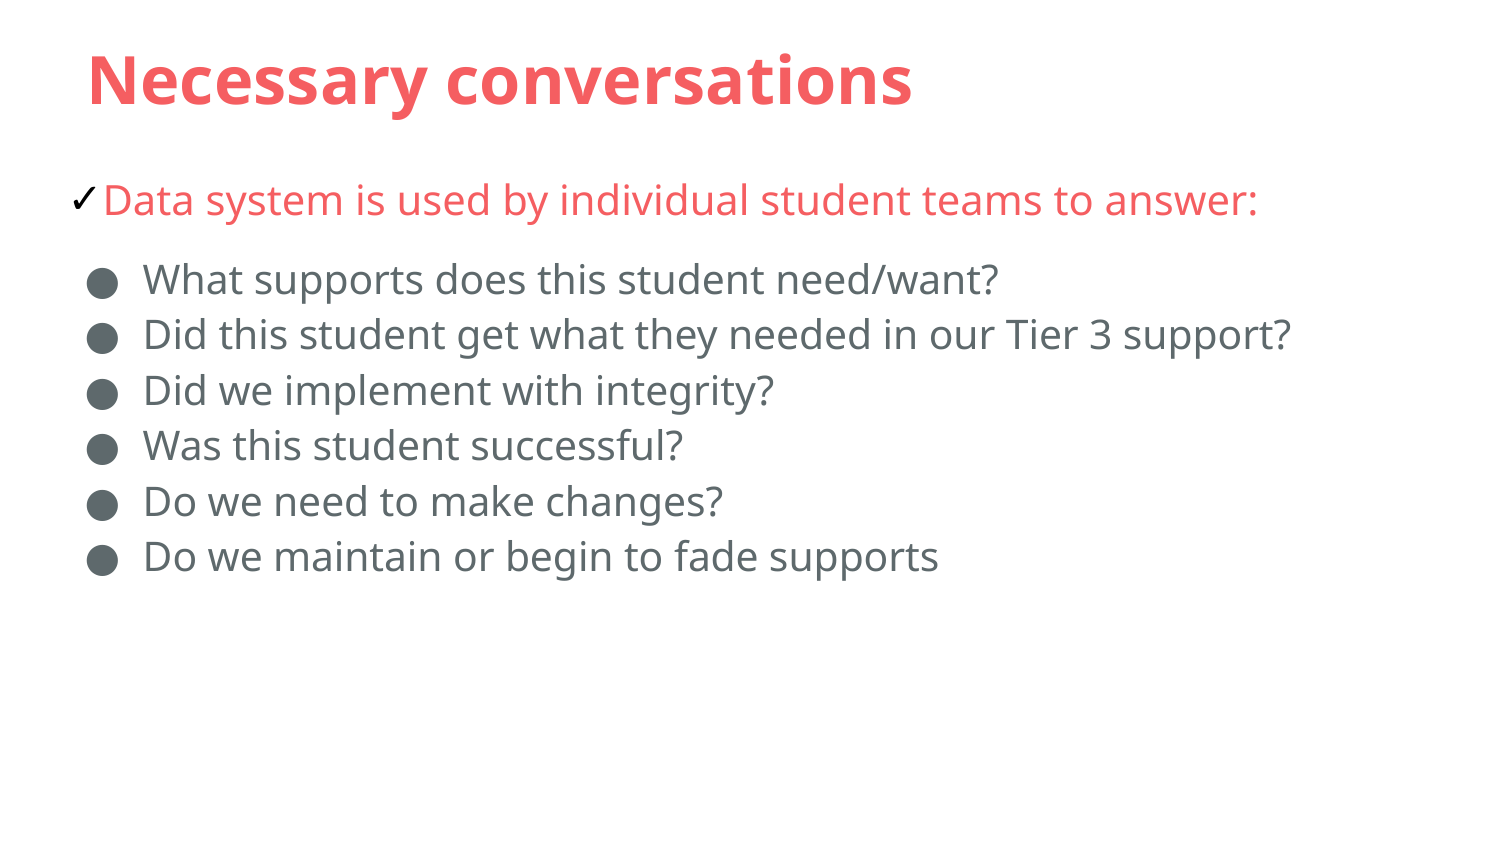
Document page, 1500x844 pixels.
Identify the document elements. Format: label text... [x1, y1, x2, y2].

list Data system is used by individual student teams to answer: What supports does this student need/want? Did this student get what they needed in our Tier 3 support? Did we implement with integrity? Was this student successful? Do we need to make changes? Do we maintain or begin to fade supports [56, 168, 1444, 774]
title Necessary conversations [75, 33, 1425, 141]
